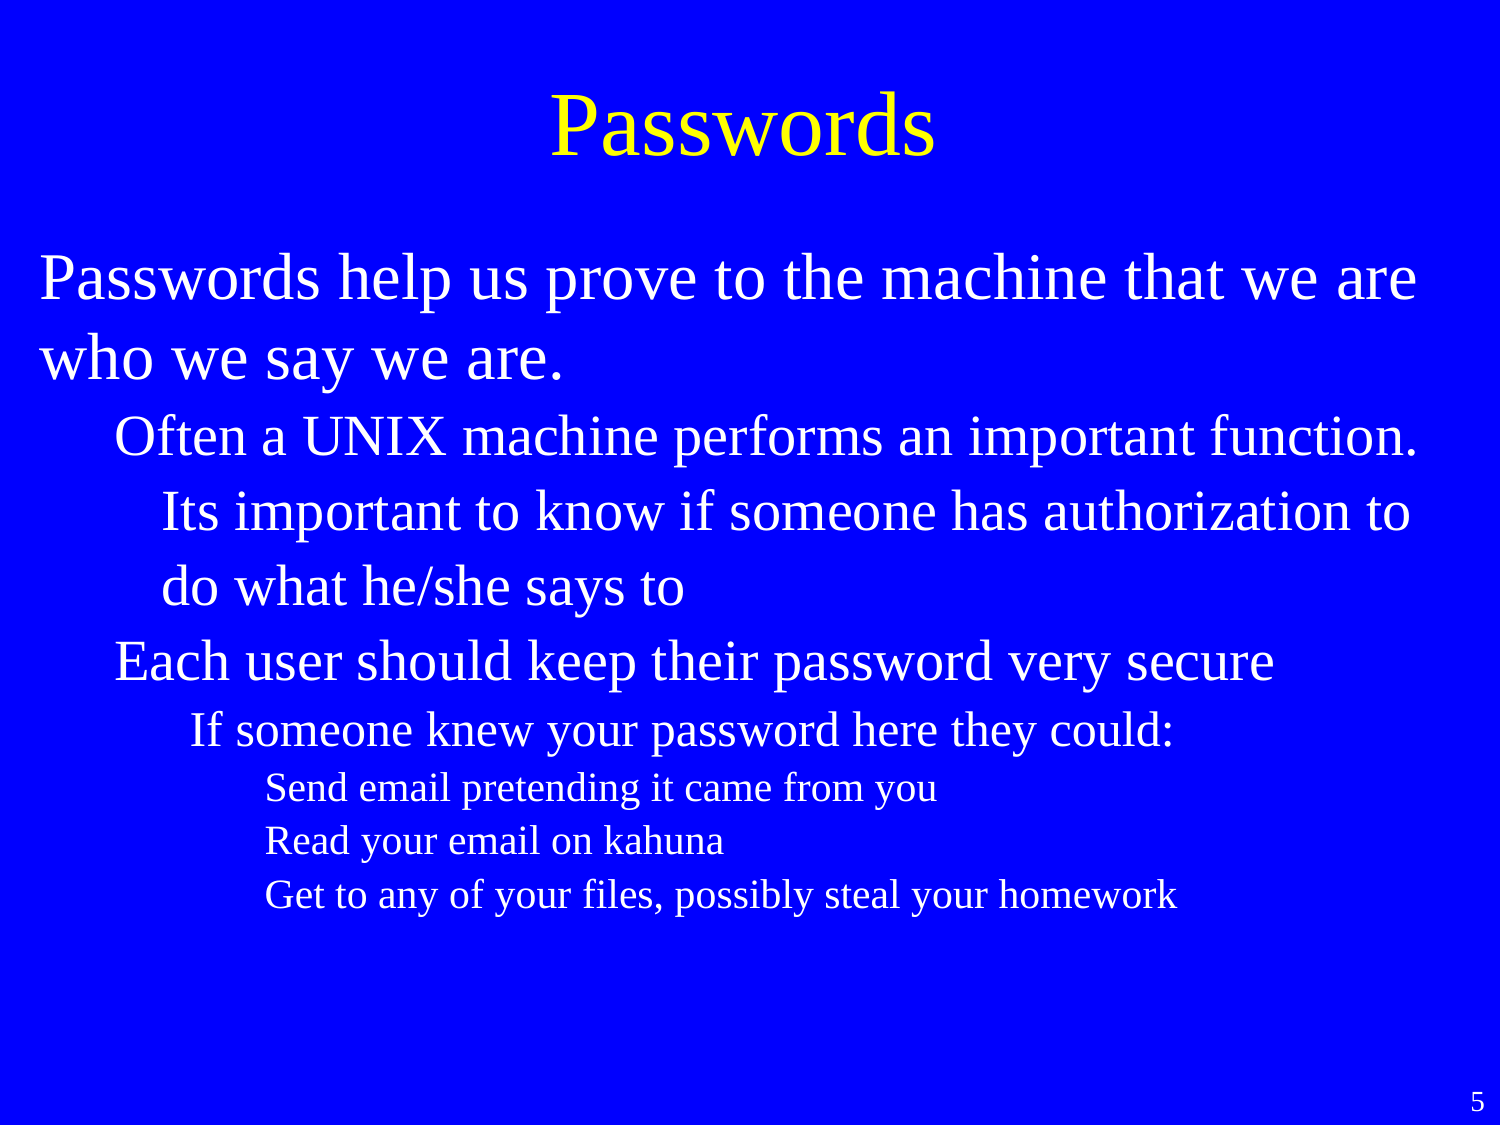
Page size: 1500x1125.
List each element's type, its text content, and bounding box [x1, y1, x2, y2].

text_box Passwords help us prove to the machine that we are who we say we are. Often a UNIX machine performs an important function. Its important to know if someone has authorization to do what he/she says to Each user should keep their password very secure If someone knew your password here they could: Send email pretending it came from you Read your email on kahuna Get to any of your files, possibly steal your homework [24, 224, 1463, 1100]
text_box Passwords [24, 24, 1463, 213]
